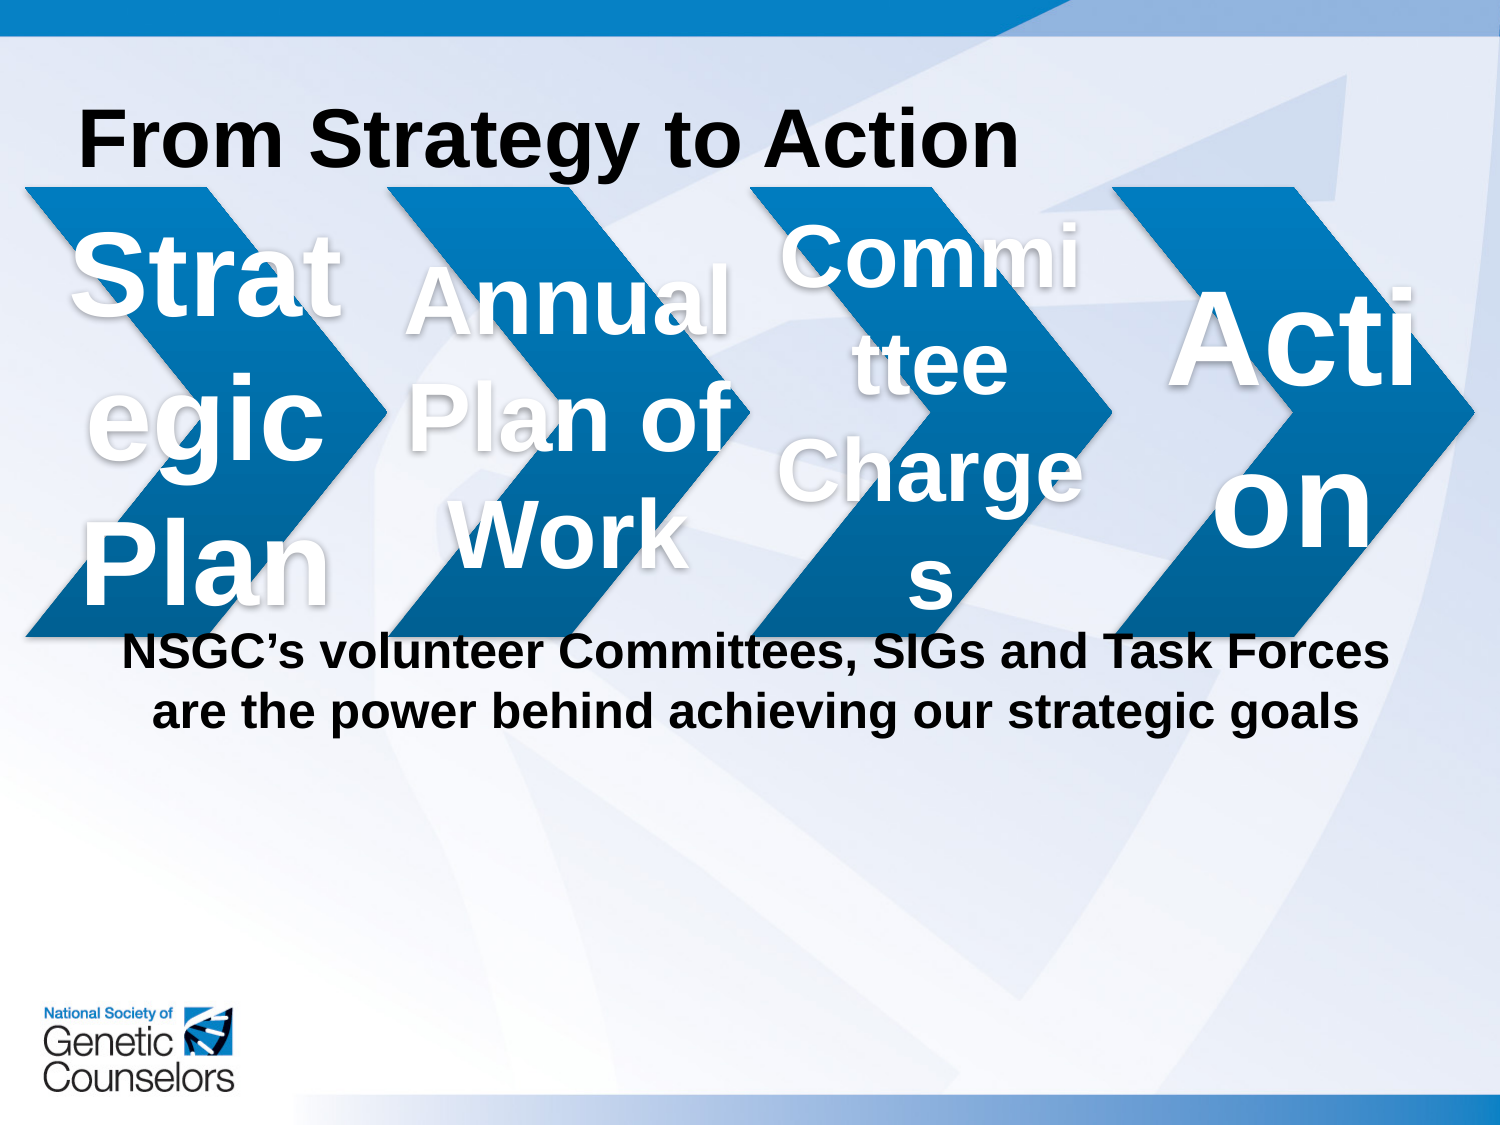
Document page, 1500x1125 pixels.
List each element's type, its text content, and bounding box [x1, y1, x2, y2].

title From Strategy to Action [62, 87, 1451, 185]
picture [0, 0, 1500, 1125]
text_box NSGC’s volunteer Committees, SIGs and Task Forces are the power behind achieving our strategic goals [99, 647, 1413, 747]
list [24, 187, 1476, 638]
